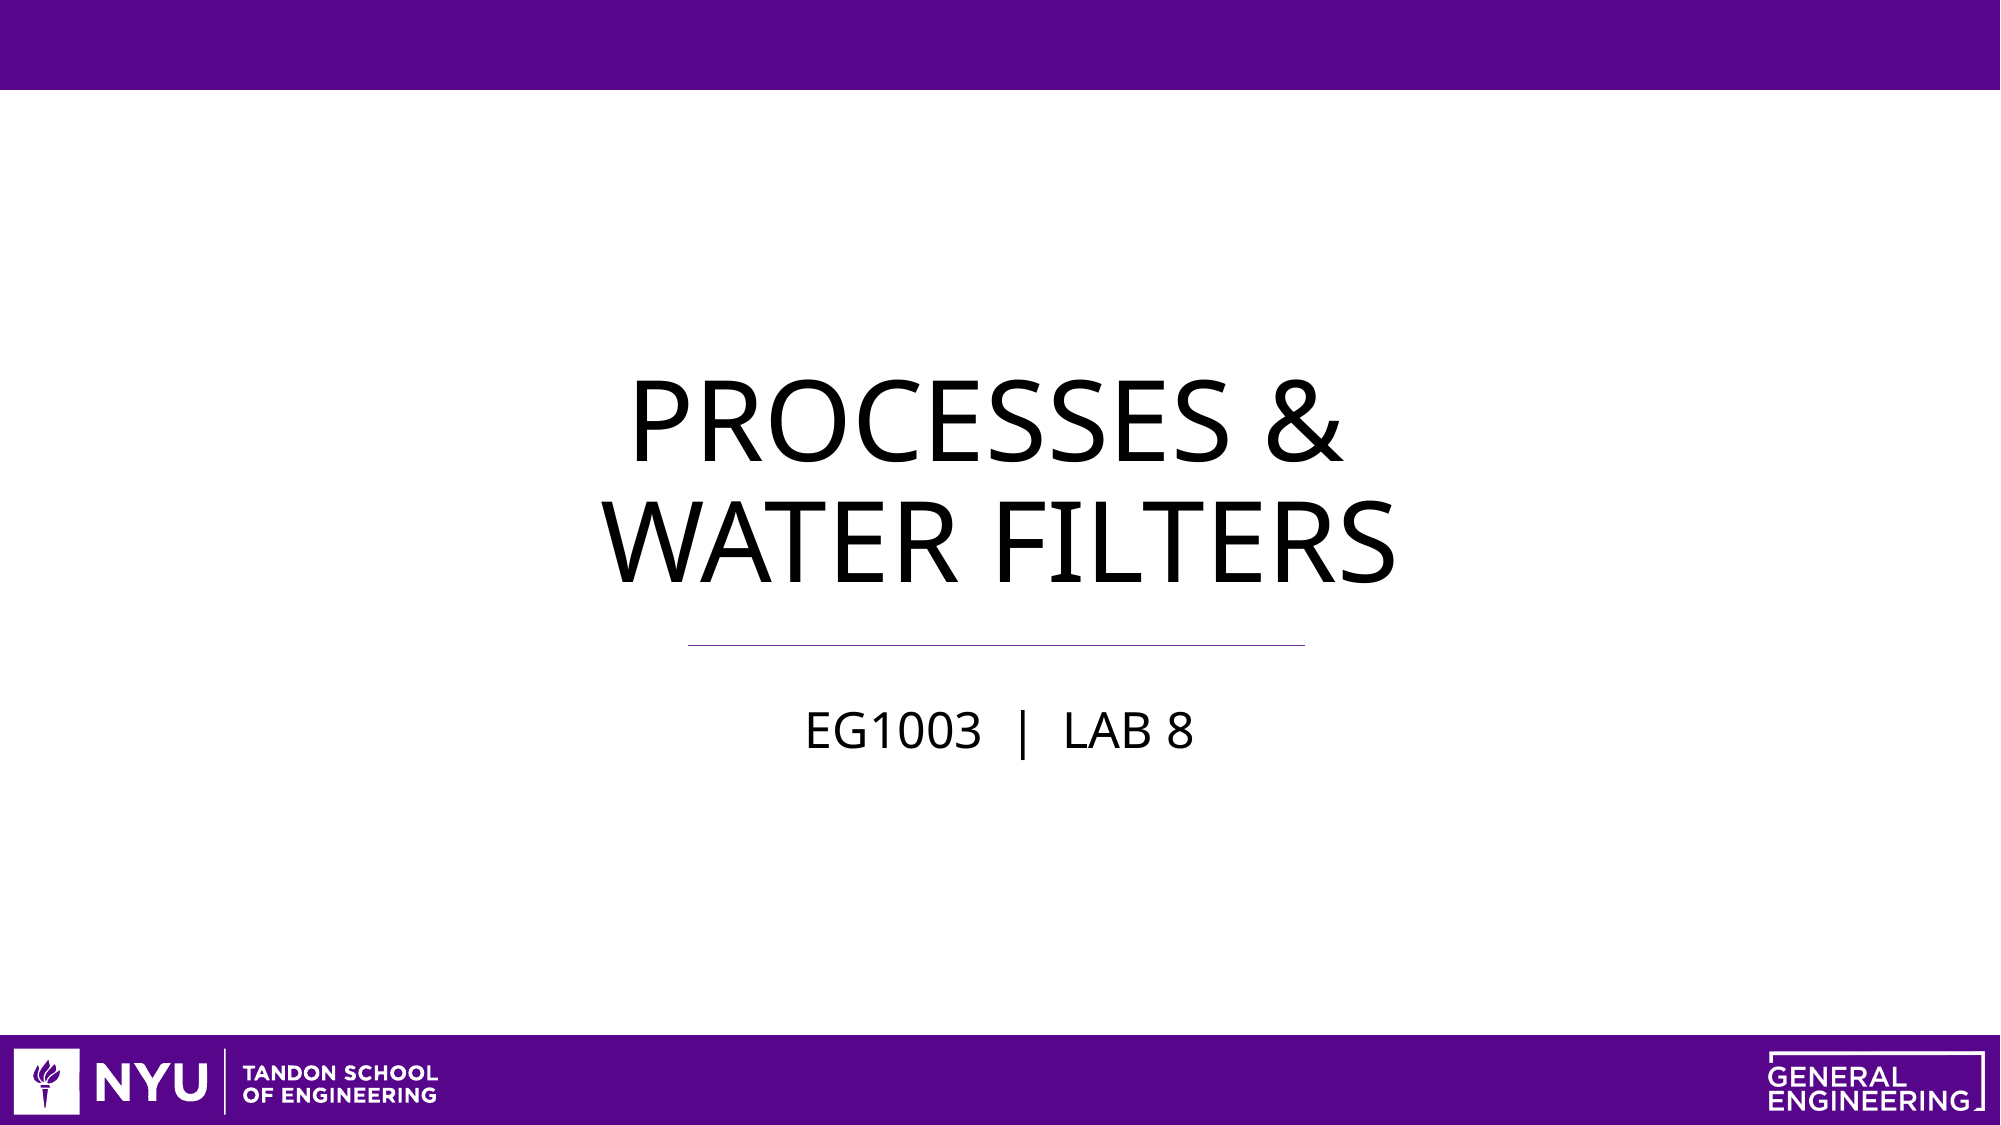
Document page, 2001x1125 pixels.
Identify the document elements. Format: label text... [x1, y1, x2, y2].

text_box [0, 0, 2000, 91]
picture [13, 1048, 438, 1115]
text_box [0, 1034, 2000, 1125]
picture [1768, 1051, 1985, 1111]
title PROCESSES & WATER FILTERS [146, 222, 1854, 615]
subtitle EG1003 | LAB 8 [249, 698, 1750, 776]
